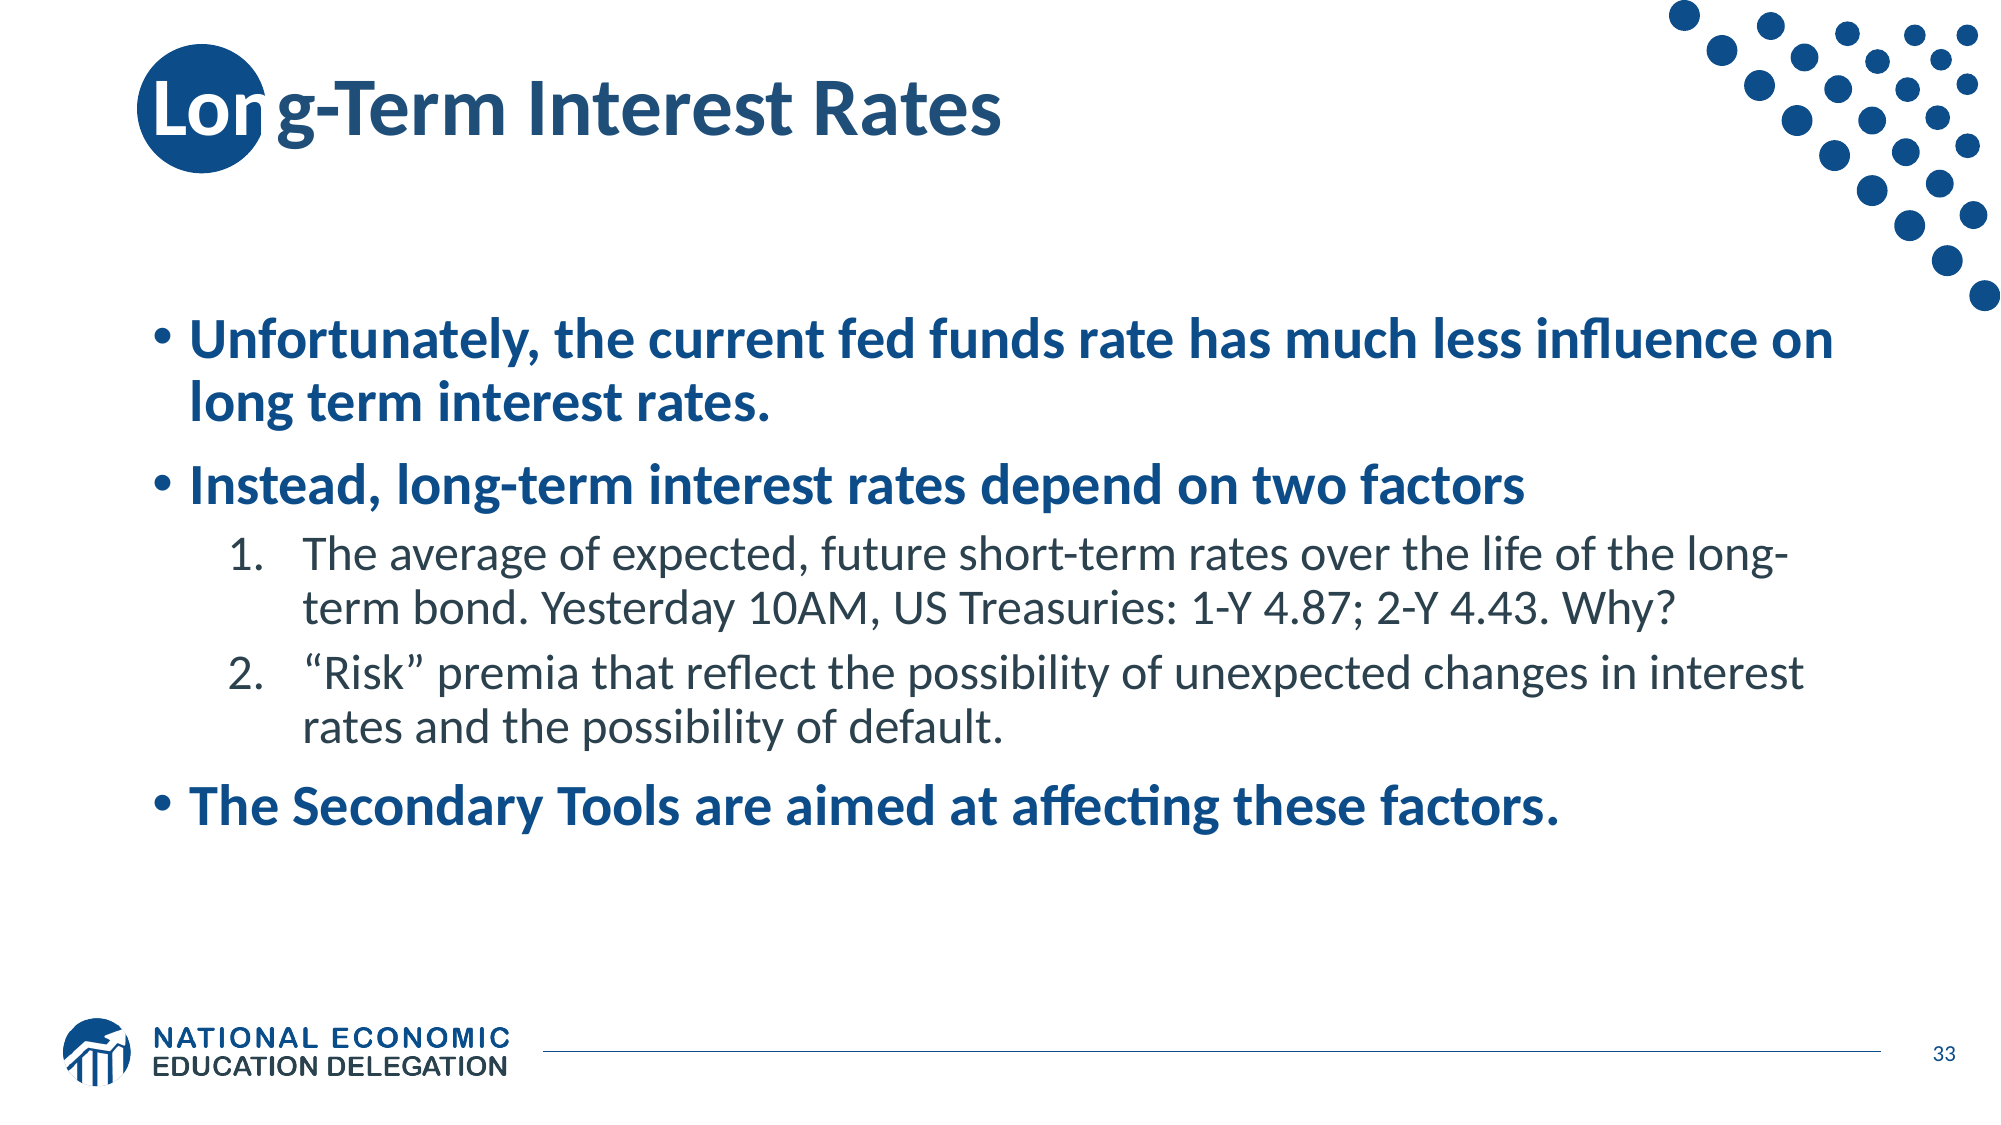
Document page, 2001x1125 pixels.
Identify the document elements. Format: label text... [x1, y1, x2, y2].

picture [55, 1013, 520, 1091]
title Long-Term Interest Rates [137, 0, 1863, 218]
slide_number 33 [1521, 1022, 1972, 1082]
list Unfortunately, the current fed funds rate has much less influence on long term interest rates. Instead, long-term interest rates depend on two factors The average of expected, future short-term rates over the life of the long-term bond. Yesterday 10AM, US Treasuries: 1-Y 4.87; 2-Y 4.43. Why? “Risk” premia that reflect the possibility of unexpected changes in interest rates and the possibility of default. The Secondary Tools are aimed at affecting these factors. [137, 257, 1863, 972]
